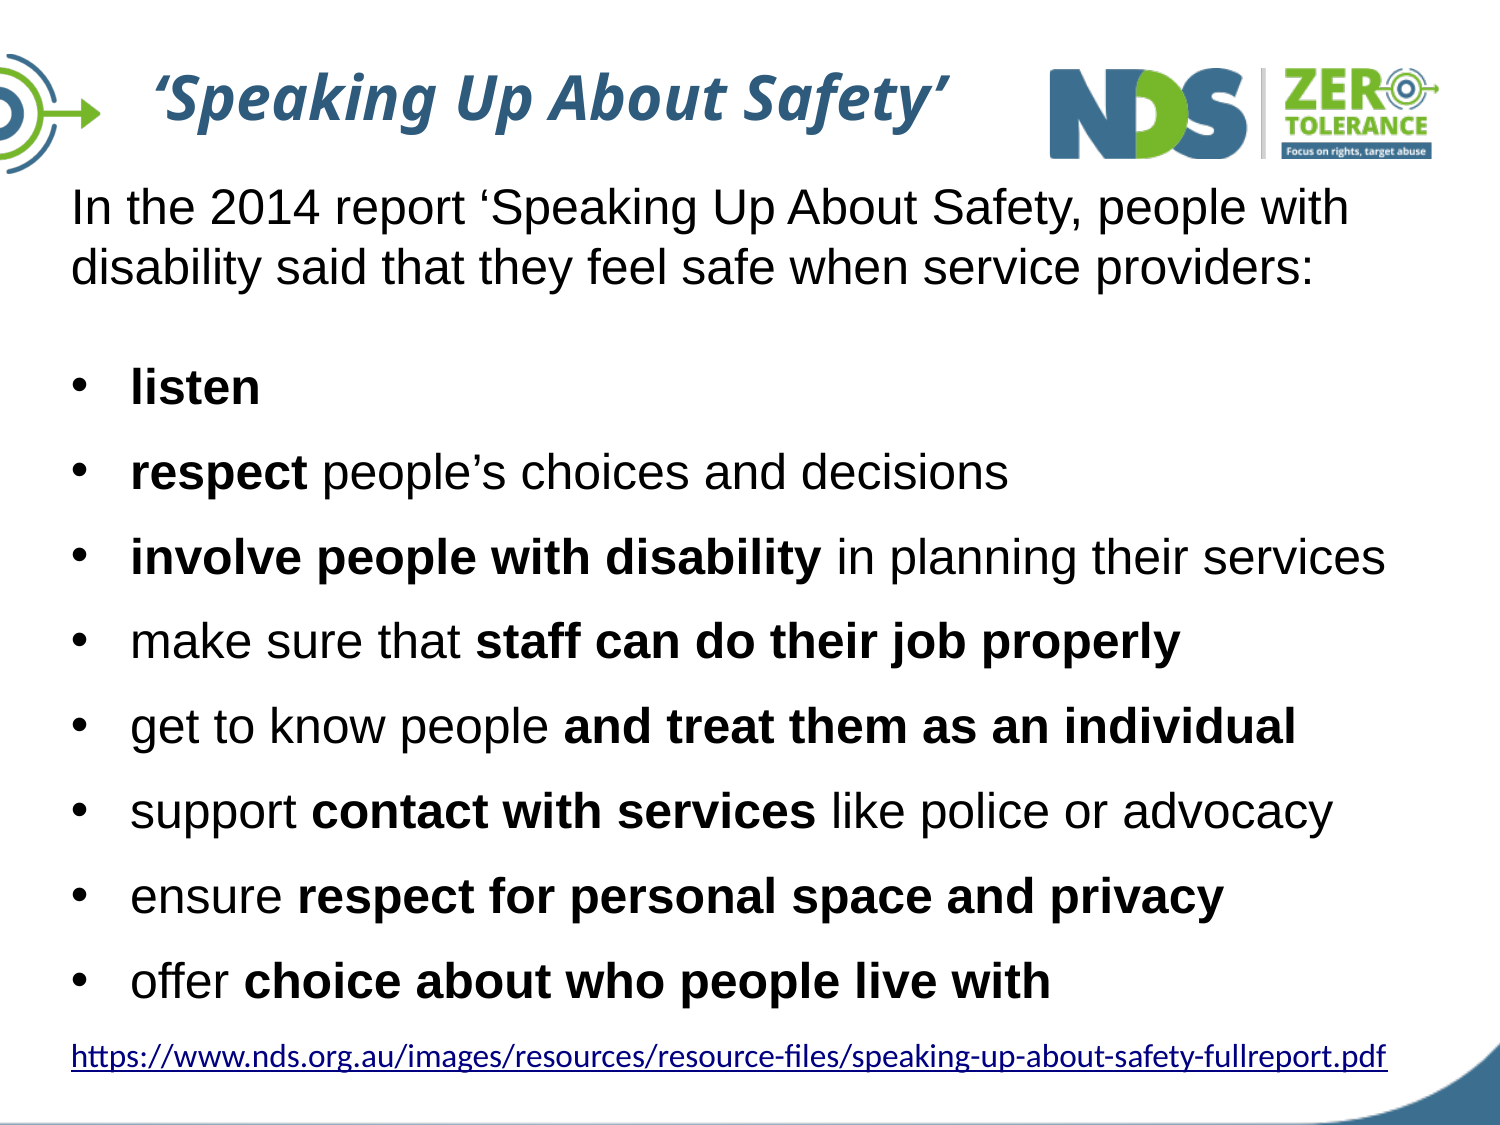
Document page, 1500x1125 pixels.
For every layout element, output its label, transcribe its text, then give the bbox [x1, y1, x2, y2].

title ‘Speaking Up About Safety’ [138, 50, 1027, 166]
text_box In the 2014 report ‘Speaking Up About Safety, people with disability said that they feel safe when service providers: listen respect people’s choices and decisions involve people with disability in planning their services make sure that staff can do their job properly get to know people and treat them as an individual support contact with services like police or advocacy ensure respect for personal space and privacy offer choice about who people live with https://www.nds.org.au/images/resources/resource-files/speaking-up-about-safety-fullreport.pdf [56, 166, 1439, 1082]
